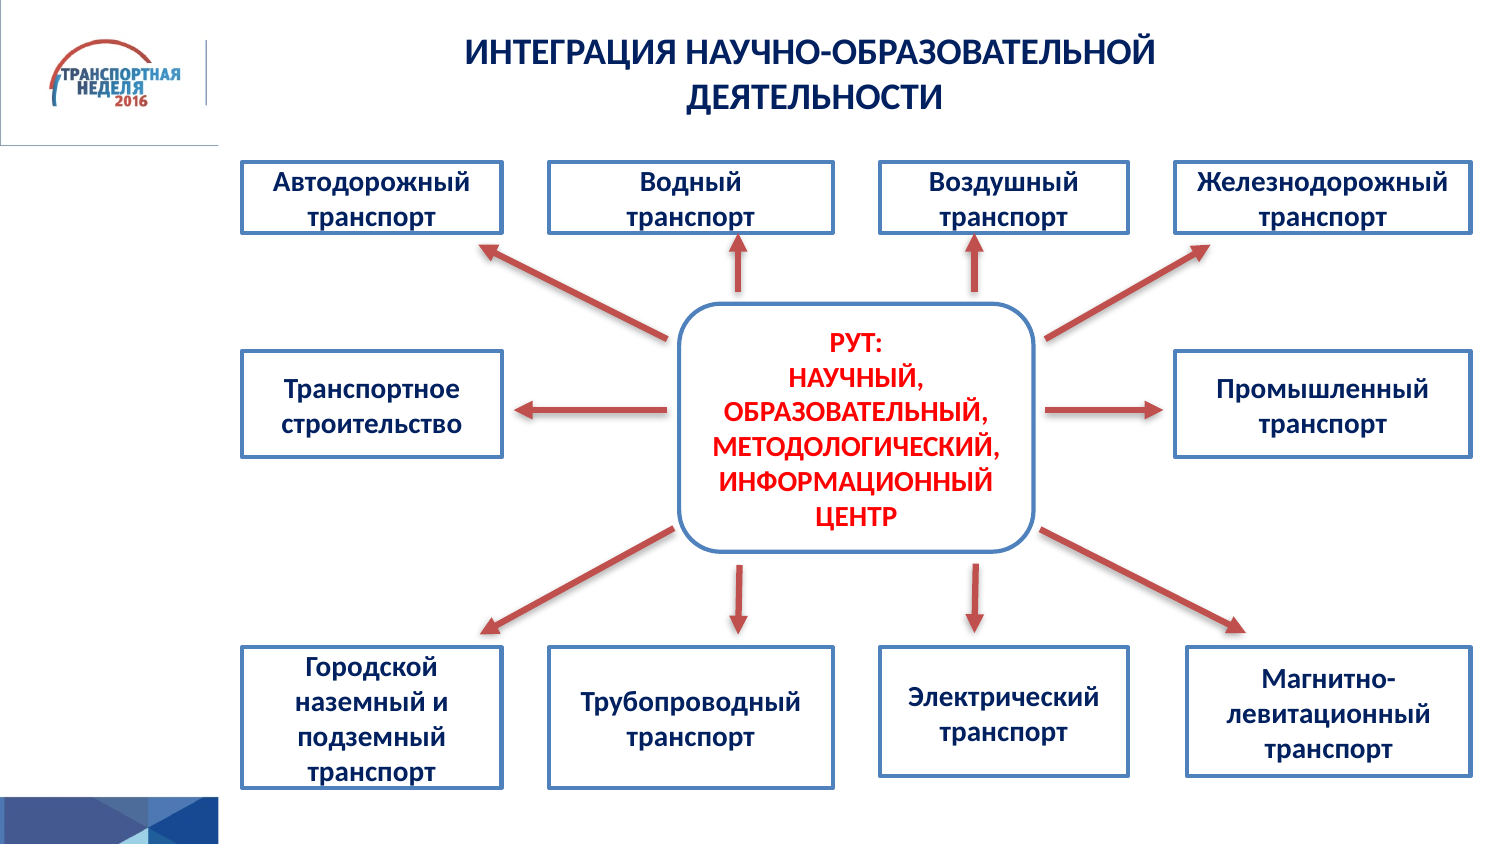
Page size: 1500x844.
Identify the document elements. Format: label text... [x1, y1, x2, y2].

text_box Трубопроводный транспорт [547, 645, 835, 790]
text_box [1039, 528, 1247, 634]
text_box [479, 527, 675, 635]
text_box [1045, 244, 1211, 340]
text_box Электрический транспорт [878, 645, 1130, 778]
text_box Водный транспорт [547, 160, 835, 235]
text_box ИНТЕГРАЦИЯ НАУЧНО-ОБРАЗОВАТЕЛЬНОЙ ДЕЯТЕЛЬНОСТИ [204, 27, 1425, 117]
text_box Городской наземный и подземный транспорт [240, 645, 504, 790]
text_box Магнитно- левитационный транспорт [1185, 645, 1473, 778]
text_box Промышленный транспорт [1173, 349, 1473, 459]
text_box Воздушный транспорт [878, 160, 1130, 235]
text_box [477, 244, 668, 340]
text_box Железнодорожный транспорт [1173, 160, 1473, 235]
text_box Автодорожный транспорт [240, 160, 504, 235]
text_box Транспортное строительство [240, 349, 504, 459]
text_box [216, 6, 1500, 844]
text_box РУТ: НАУЧНЫЙ, ОБРАЗОВАТЕЛЬНЫЙ, МЕТОДОЛОГИЧЕСКИЙ, ИНФОРМАЦИОННЫЙ ЦЕНТР [677, 301, 1036, 554]
picture [0, 0, 1500, 844]
